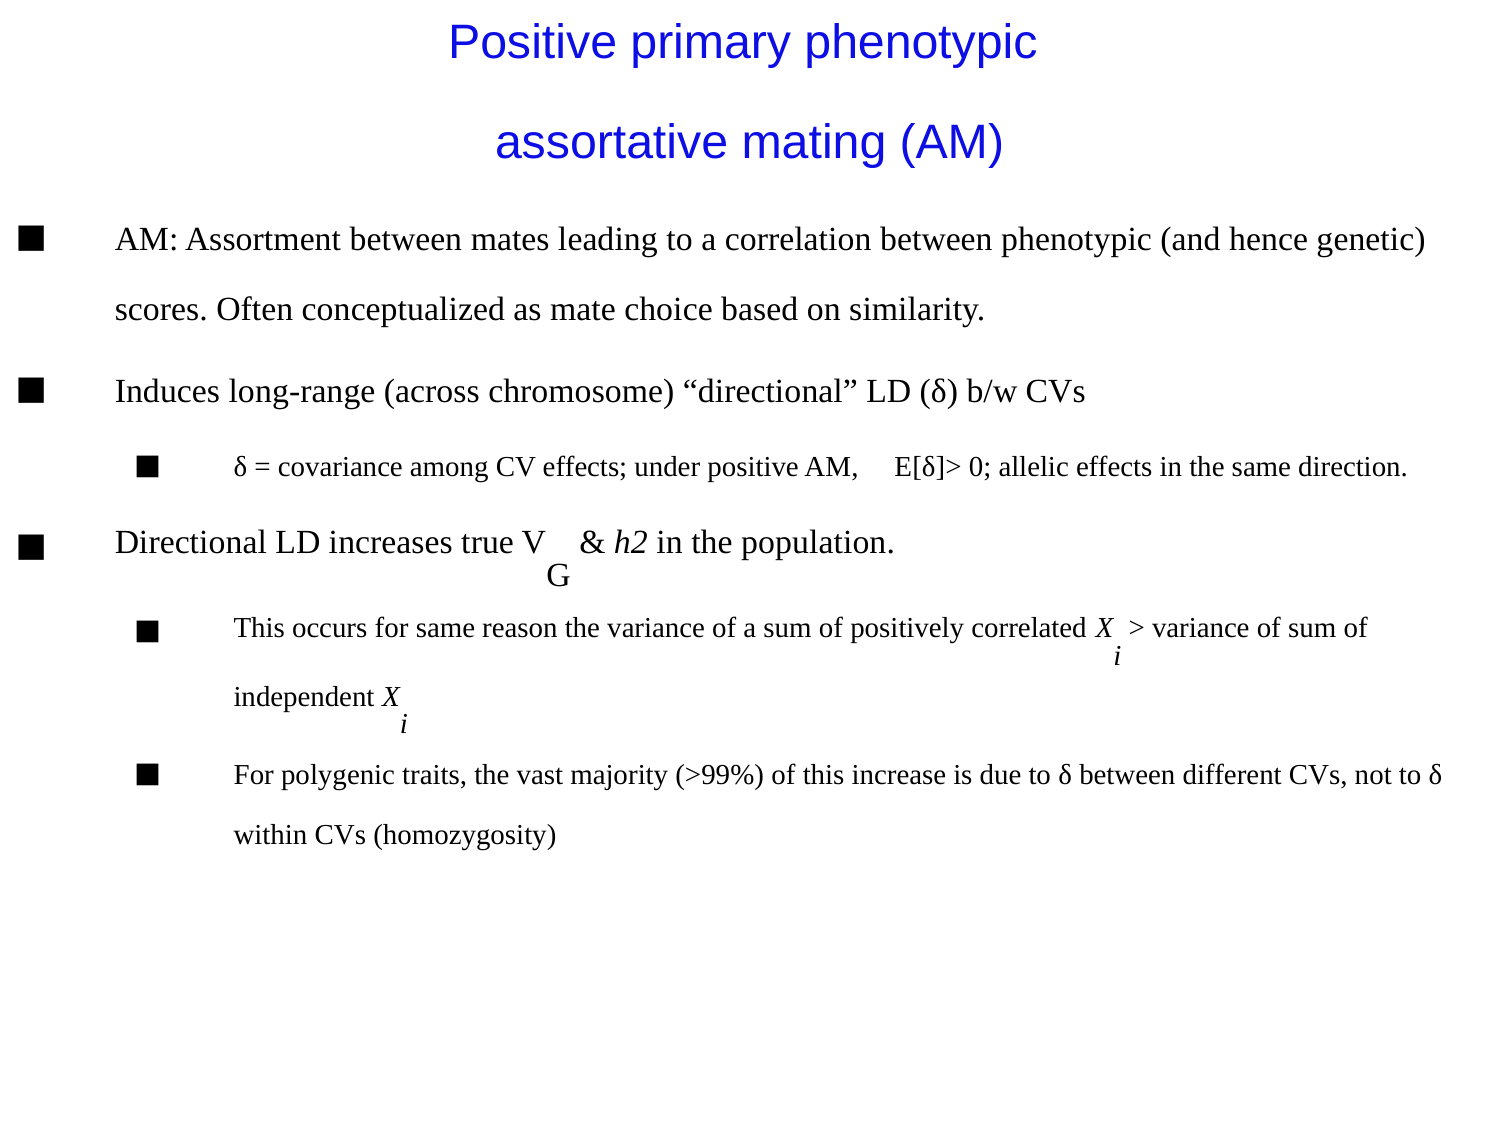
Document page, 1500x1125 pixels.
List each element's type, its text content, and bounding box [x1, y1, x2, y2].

text_box Positive primary phenotypic assortative mating (AM) [0, 53, 1500, 146]
text_box AM: Assortment between mates leading to a correlation between phenotypic (and hence genetic) scores. Often conceptualized as mate choice based on similarity. Induces long-range (across chromosome) “directional” LD (δ) b/w CVs δ = covariance among CV effects; under positive AM, E[δ]> 0; allelic effects in the same direction. Directional LD increases true VG & h2 in the population. This occurs for same reason the variance of a sum of positively correlated Xi > variance of sum of independent Xi For polygenic traits, the vast majority (>99%) of this increase is due to δ between different CVs, not to δ within CVs (homozygosity) [0, 202, 1498, 995]
